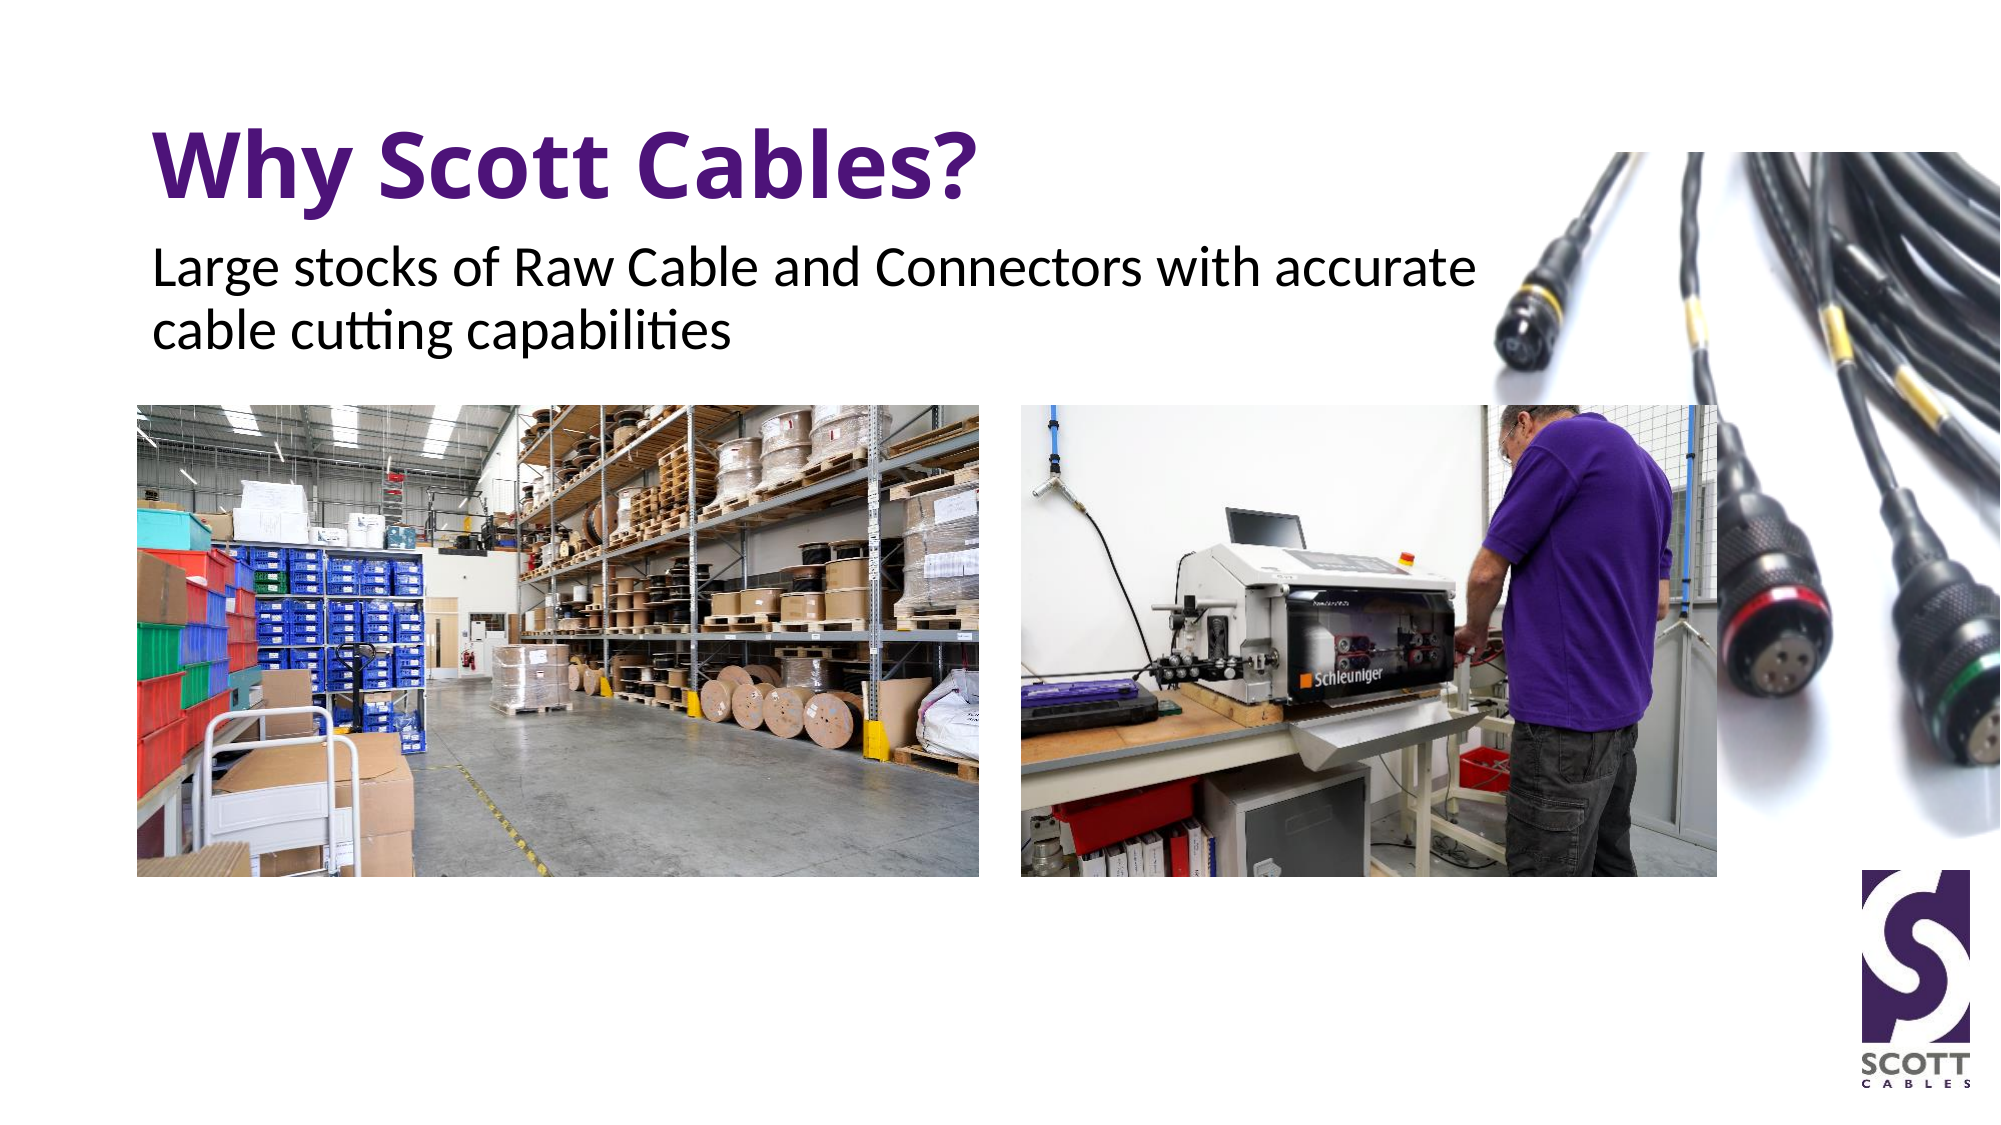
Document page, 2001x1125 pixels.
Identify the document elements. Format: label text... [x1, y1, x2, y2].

picture [1021, 152, 2000, 877]
list Large stocks of Raw Cable and Connectors with accurate cable cutting capabilities [137, 228, 1863, 1066]
picture [1862, 870, 1970, 1088]
title Why Scott Cables? [137, 59, 1863, 228]
picture [137, 405, 979, 877]
